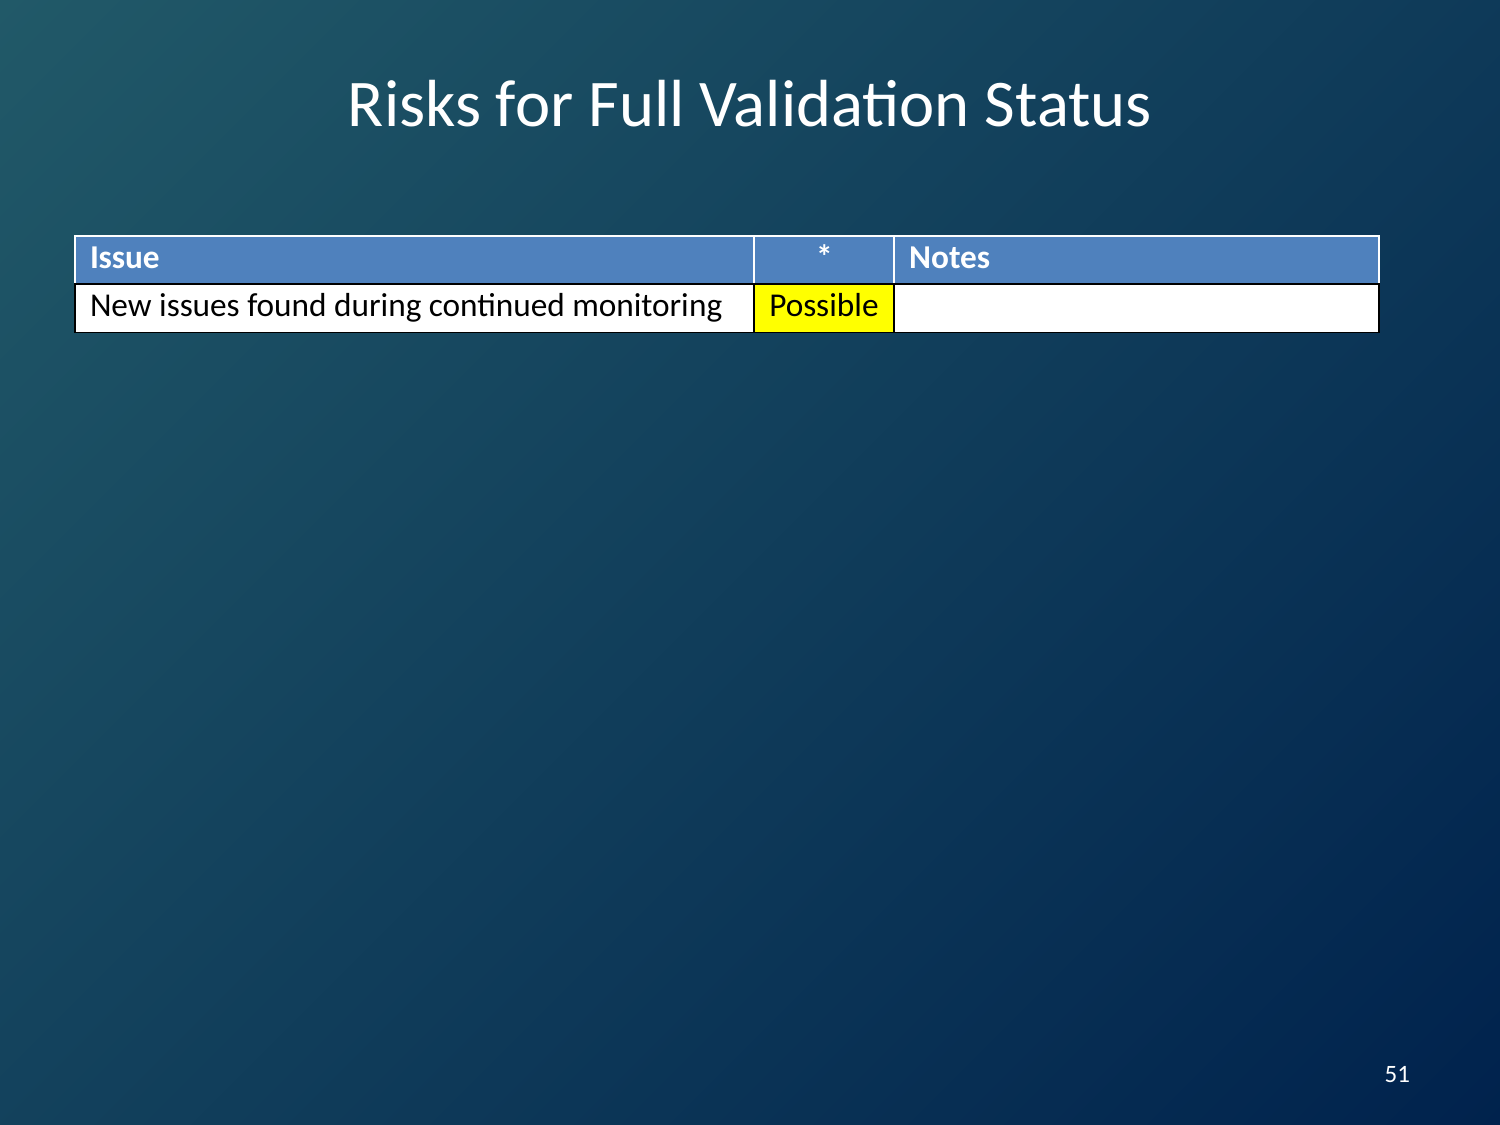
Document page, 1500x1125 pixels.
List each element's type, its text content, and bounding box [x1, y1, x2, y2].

table_cell Possible [755, 285, 893, 332]
table_header Issue [76, 237, 753, 283]
table_header * [755, 237, 893, 283]
table_cell New issues found during continued monitoring [76, 285, 753, 332]
slide_number 51 [1074, 1042, 1425, 1103]
title Risks for Full Validation Status [75, 14, 1425, 185]
table_header Notes [895, 237, 1378, 283]
table_cell [895, 285, 1378, 332]
